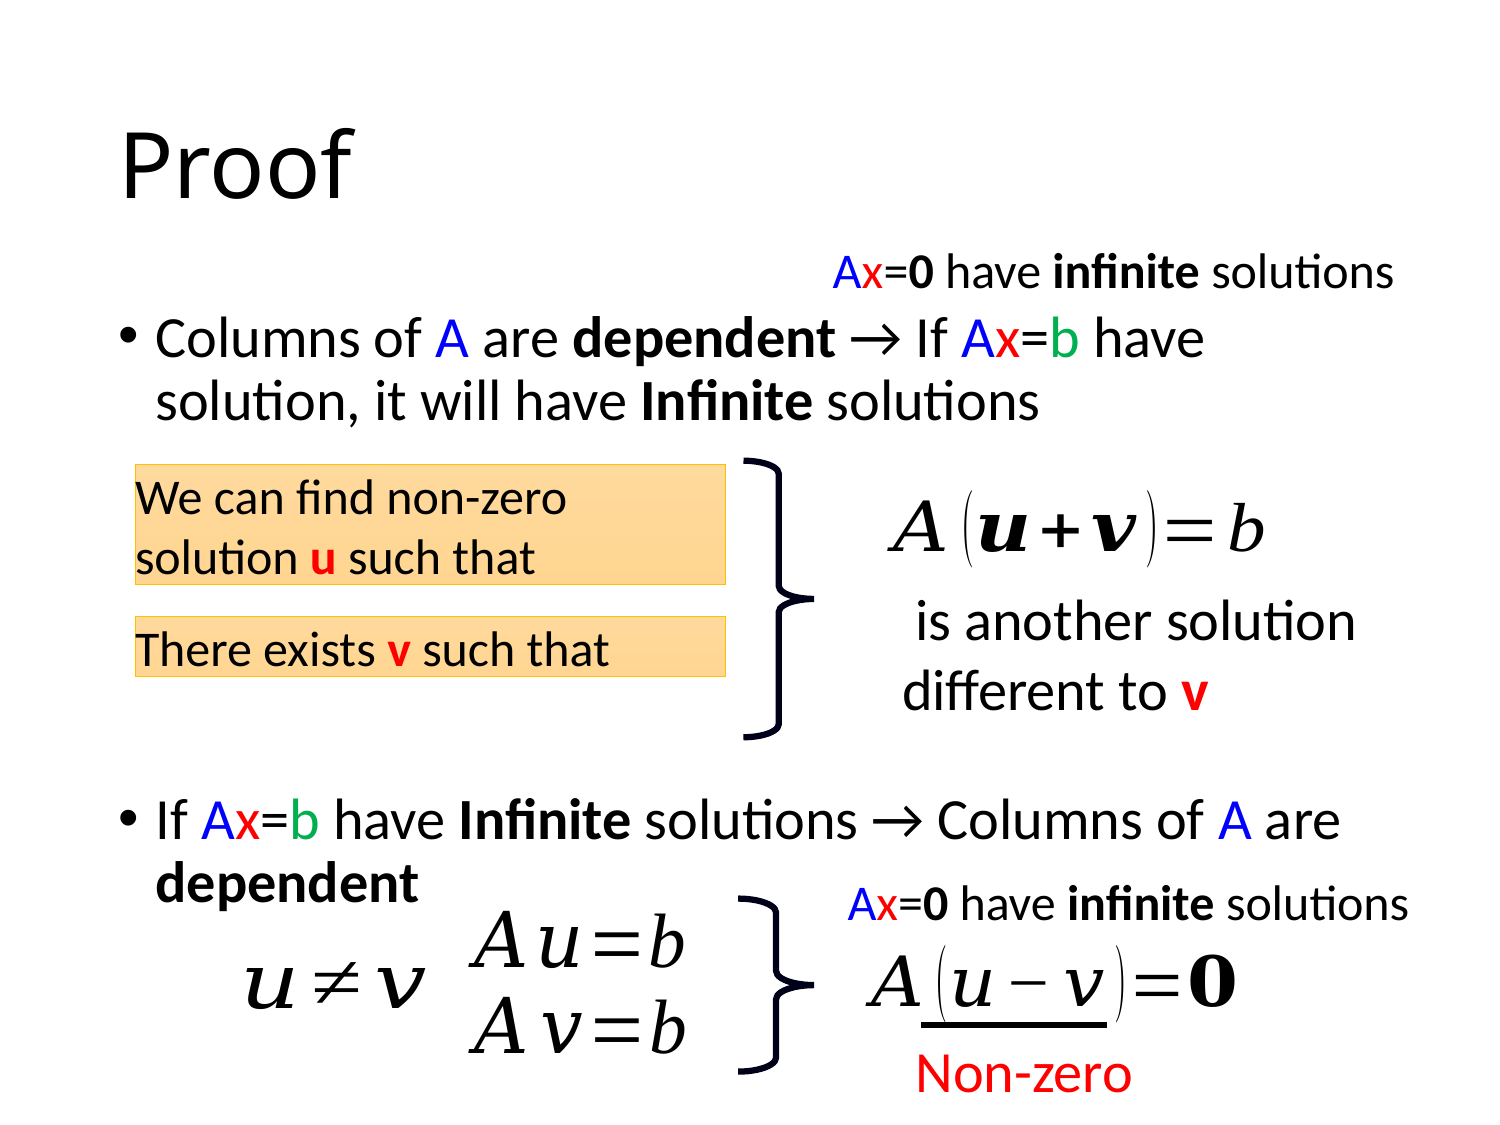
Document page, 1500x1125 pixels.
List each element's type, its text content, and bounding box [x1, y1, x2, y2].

text_box Ax=0 have infinite solutions [817, 230, 1417, 306]
text_box Non-zero [891, 1027, 1157, 1112]
text_box Ax=0 have infinite solutions [832, 863, 1432, 938]
title Proof [103, 59, 1397, 278]
text_box [738, 898, 815, 1073]
text_box [743, 460, 815, 738]
list Columns of A are dependent → If Ax=b have solution, it will have Infinite solutions If Ax=b have Infinite solutions → Columns of A are dependent [103, 299, 1397, 1014]
